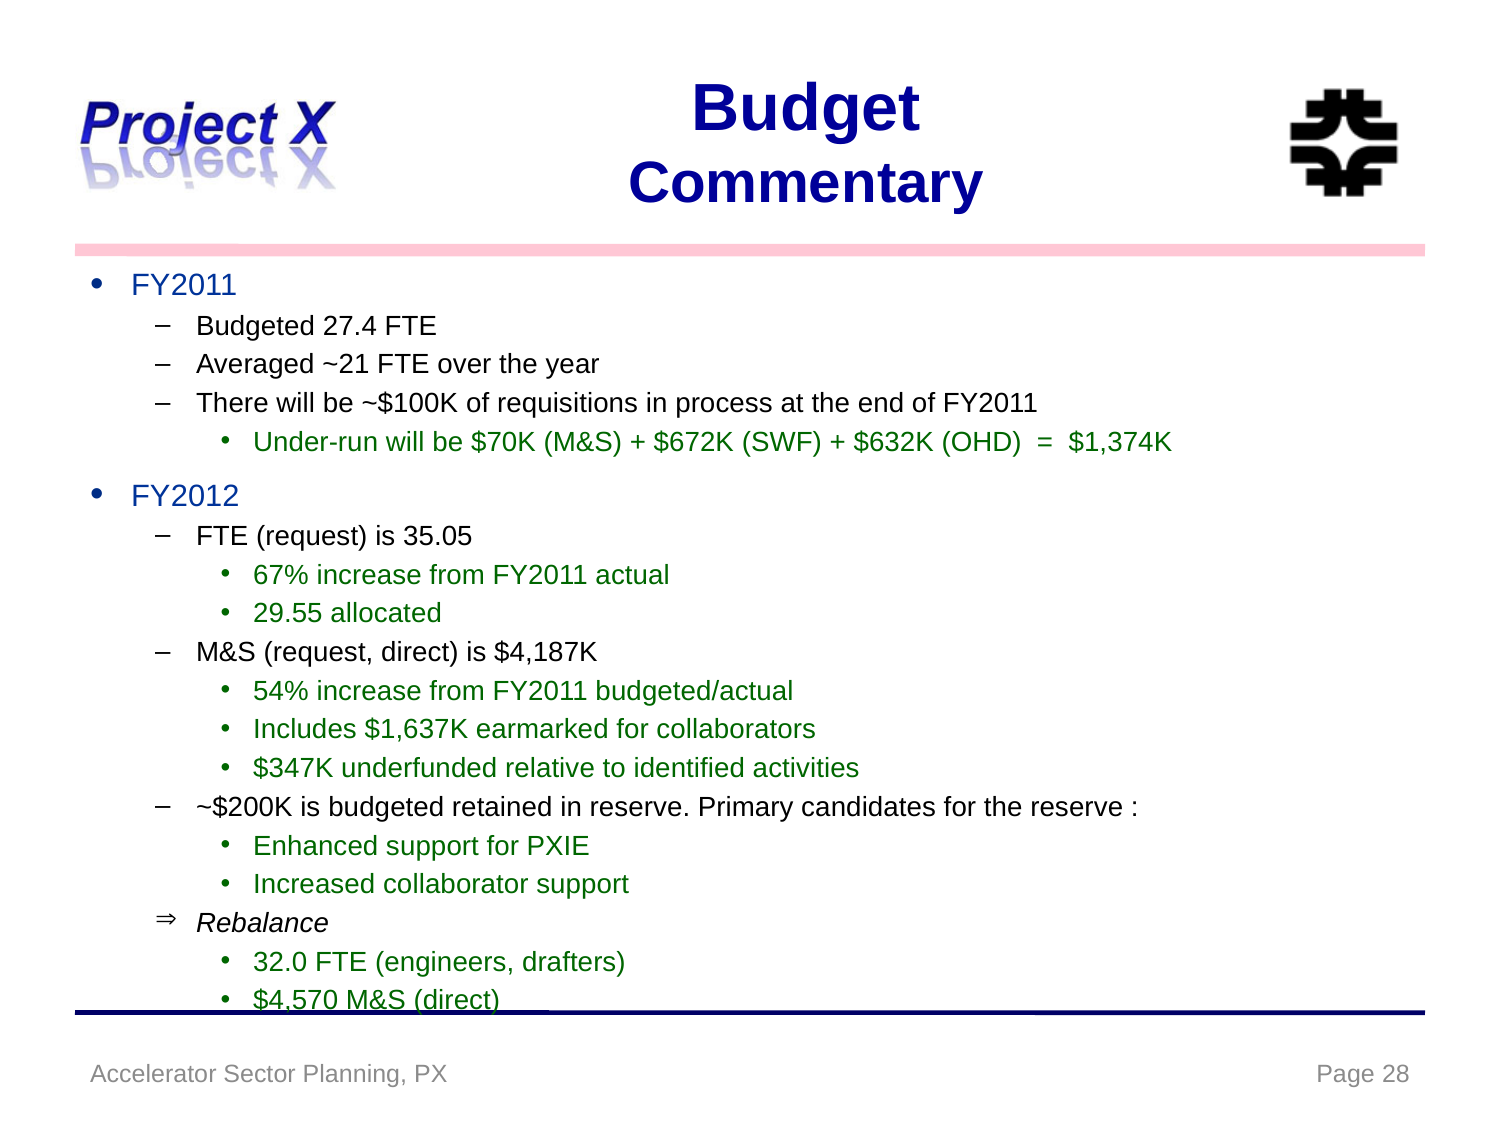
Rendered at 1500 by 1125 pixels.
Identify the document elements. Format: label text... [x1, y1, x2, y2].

list FY2011 Budgeted 27.4 FTE Averaged ~21 FTE over the year There will be ~$100K of requisitions in process at the end of FY2011 Under-run will be $70K (M&S) + $672K (SWF) + $632K (OHD) = $1,374K FY2012 FTE (request) is 35.05 67% increase from FY2011 actual 29.55 allocated M&S (request, direct) is $4,187K 54% increase from FY2011 budgeted/actual Includes $1,637K earmarked for collaborators $347K underfunded relative to identified activities ~$200K is budgeted retained in reserve. Primary candidates for the reserve : Enhanced support for PXIE Increased collaborator support Rebalance 32.0 FTE (engineers, drafters) $4,570 M&S (direct) [75, 257, 1475, 1025]
footer Accelerator Sector Planning, PX [75, 1042, 638, 1103]
picture [75, 99, 338, 194]
title Budget Commentary [350, 45, 1263, 233]
slide_number Page 28 [1074, 1042, 1425, 1103]
picture [1287, 87, 1400, 200]
